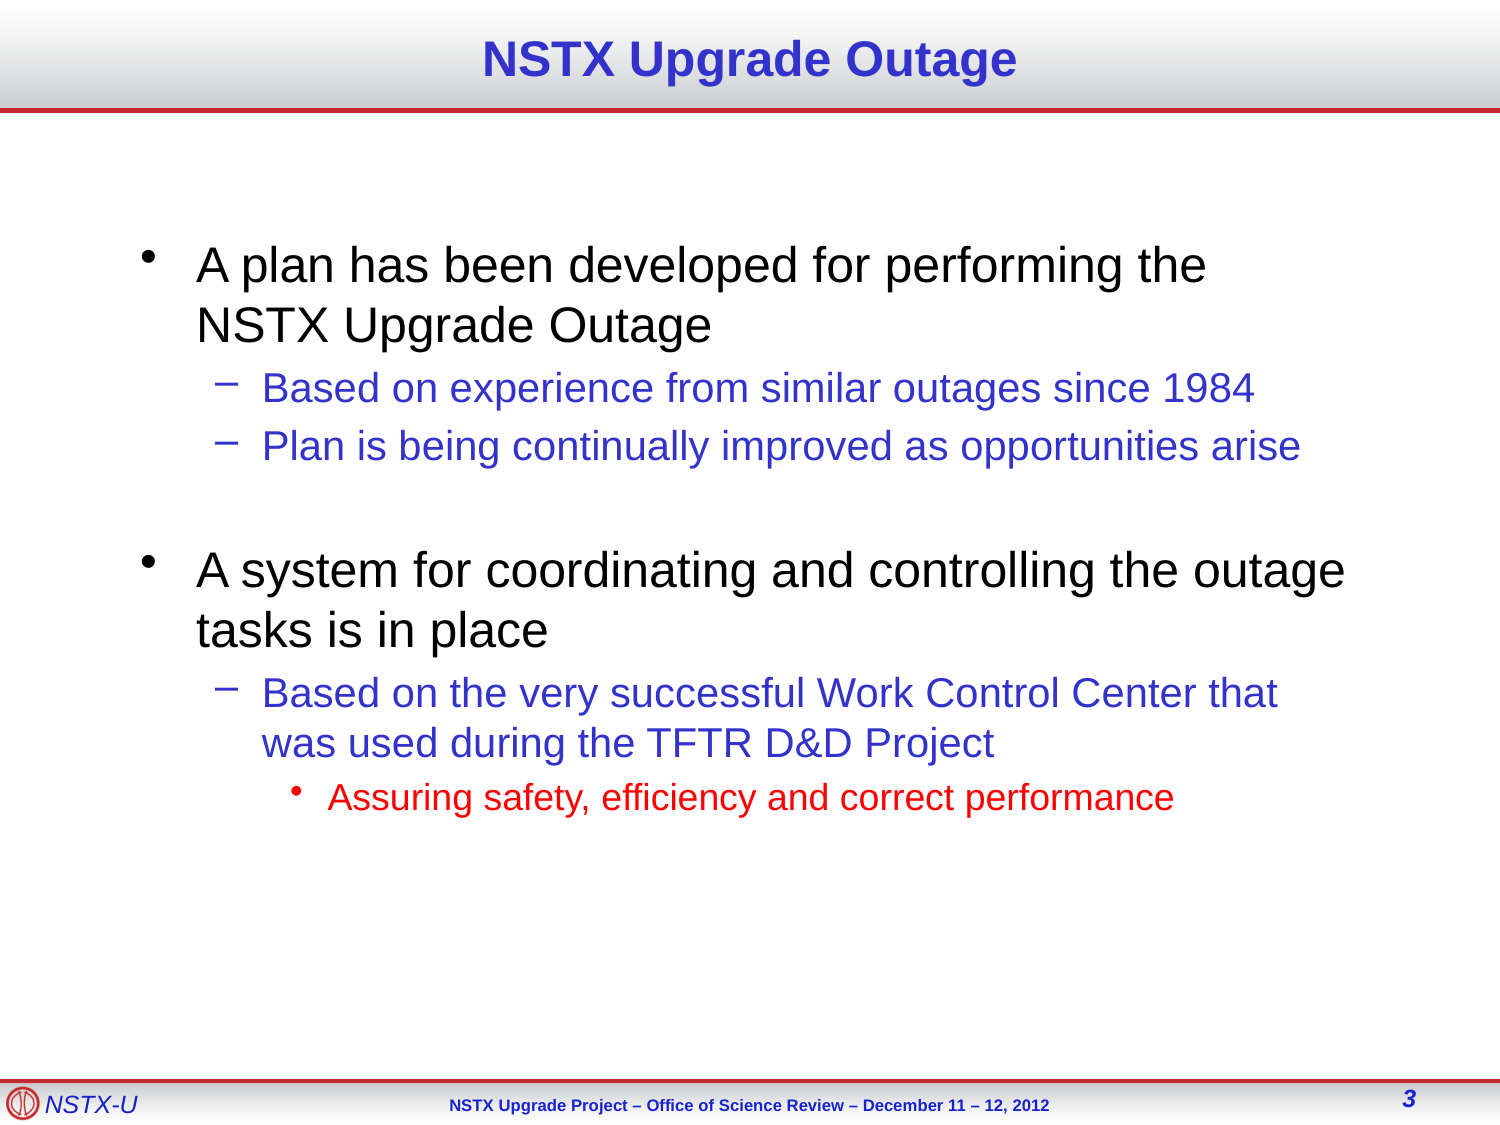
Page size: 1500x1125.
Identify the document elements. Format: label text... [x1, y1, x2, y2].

title NSTX Upgrade Outage [0, 0, 1500, 113]
picture [0, 1079, 1500, 1125]
list A plan has been developed for performing the NSTX Upgrade Outage Based on experience from similar outages since 1984 Plan is being continually improved as opportunities arise A system for coordinating and controlling the outage tasks is in place Based on the very successful Work Control Center that was used during the TFTR D&D Project Assuring safety, efficiency and correct performance [124, 224, 1363, 851]
